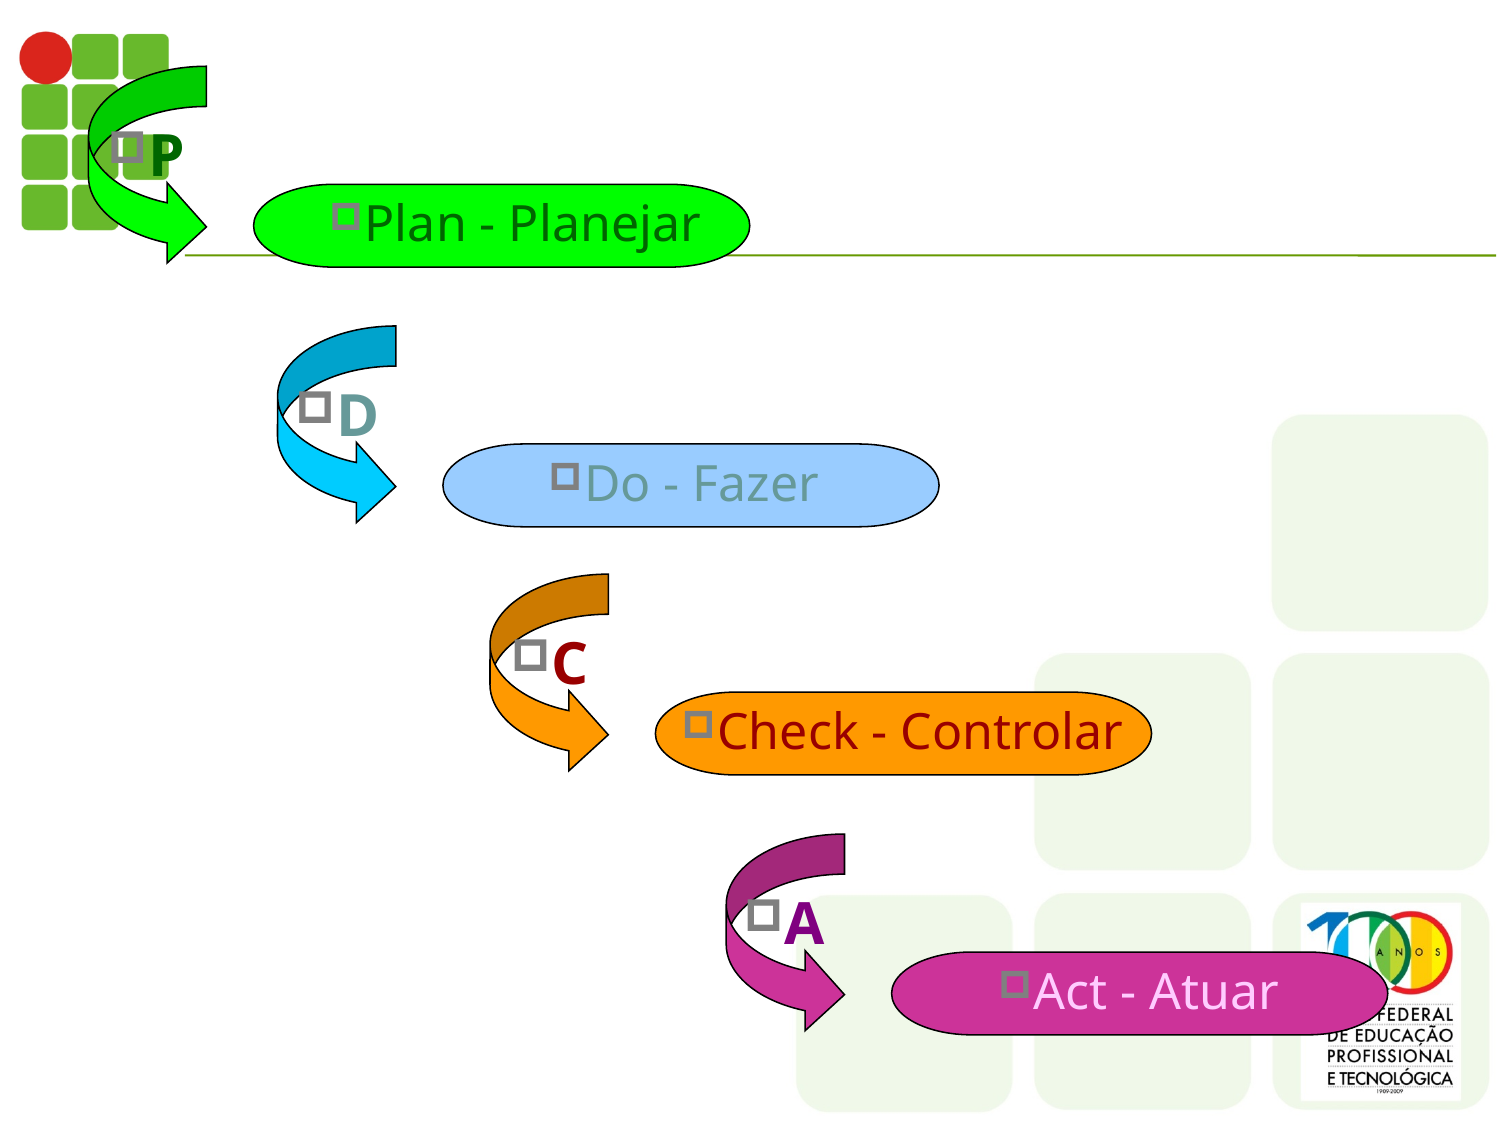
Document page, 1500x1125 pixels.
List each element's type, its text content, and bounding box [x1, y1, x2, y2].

text_box [655, 712, 667, 755]
picture [0, 1, 1500, 1124]
text_box [442, 443, 940, 527]
text_box [691, 768, 1116, 775]
text_box [716, 191, 750, 260]
text_box Check - Controlar [667, 692, 1187, 768]
text_box Plan - Planejar [314, 184, 716, 260]
text_box [253, 185, 715, 268]
text_box [282, 456, 396, 523]
text_box P [93, 111, 200, 196]
text_box Do - Fazer [533, 444, 835, 519]
text_box Act - Atuar [983, 952, 1295, 1027]
text_box D [280, 371, 395, 456]
text_box [891, 952, 1388, 1035]
text_box [730, 964, 845, 1031]
text_box [489, 623, 609, 771]
text_box A [729, 878, 840, 964]
text_box C [496, 619, 604, 704]
text_box [88, 118, 207, 264]
